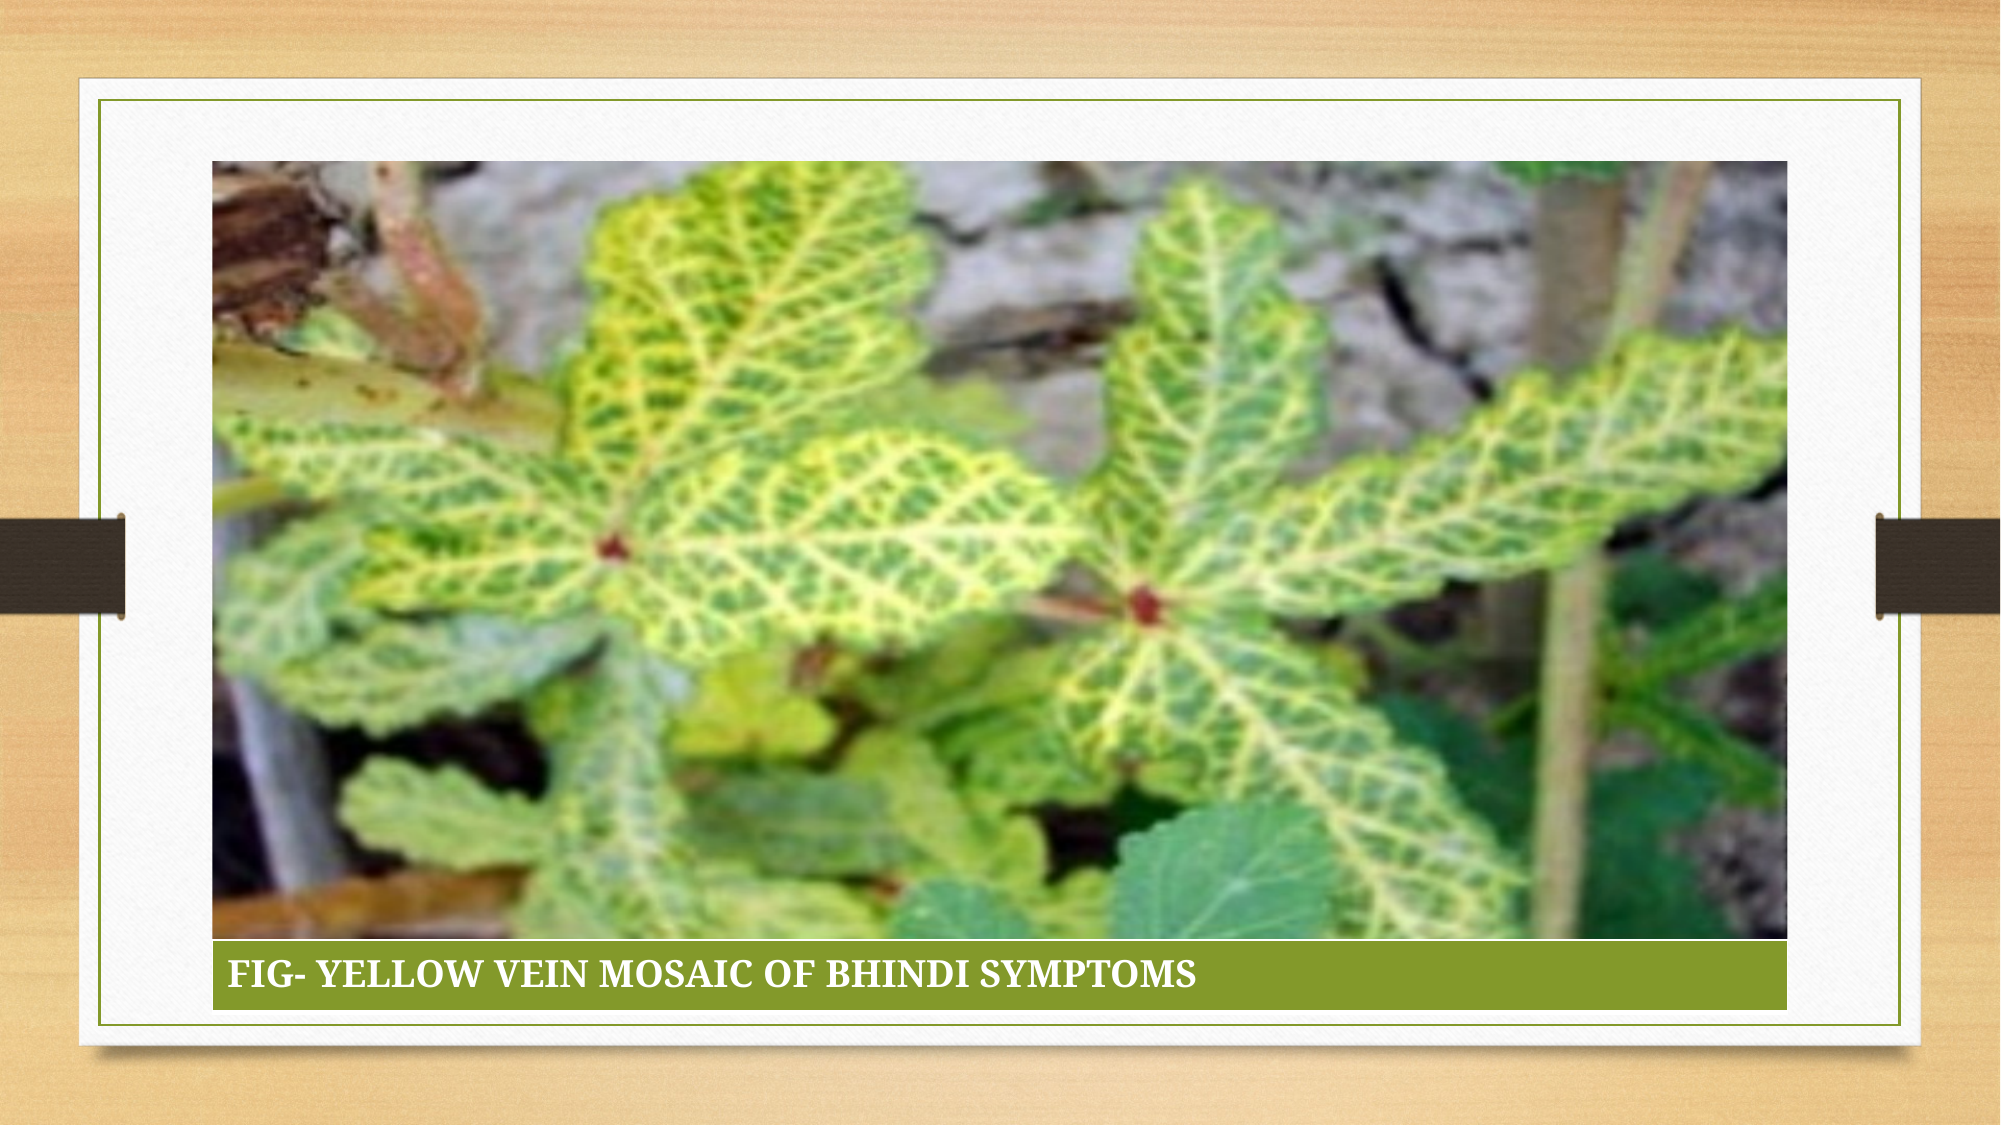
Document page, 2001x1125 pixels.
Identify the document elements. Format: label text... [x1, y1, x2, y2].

table_header FIG- YELLOW VEIN MOSAIC OF BHINDI SYMPTOMS [213, 941, 1787, 1010]
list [212, 160, 1788, 940]
picture [0, 0, 2001, 1125]
